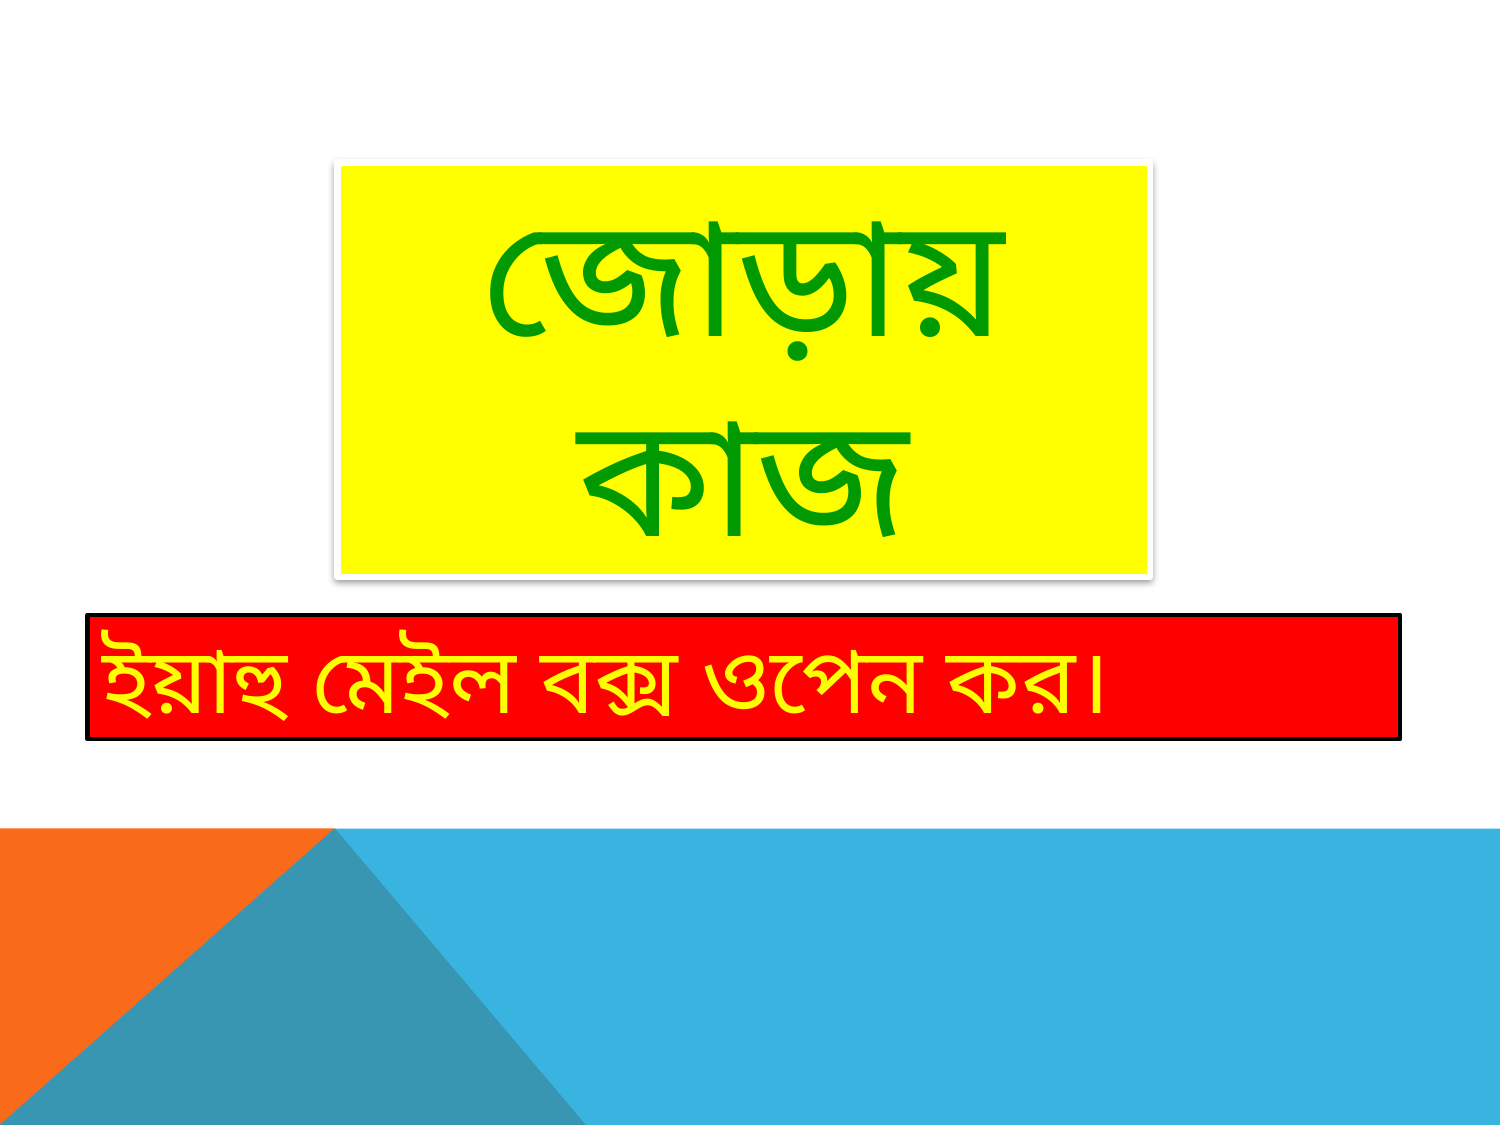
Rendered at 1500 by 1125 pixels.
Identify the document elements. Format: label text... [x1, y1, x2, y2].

text_box ইয়াহু মেইল বক্স ওপেন কর। [85, 613, 1402, 741]
text_box জোড়ায় কাজ [334, 159, 1153, 580]
